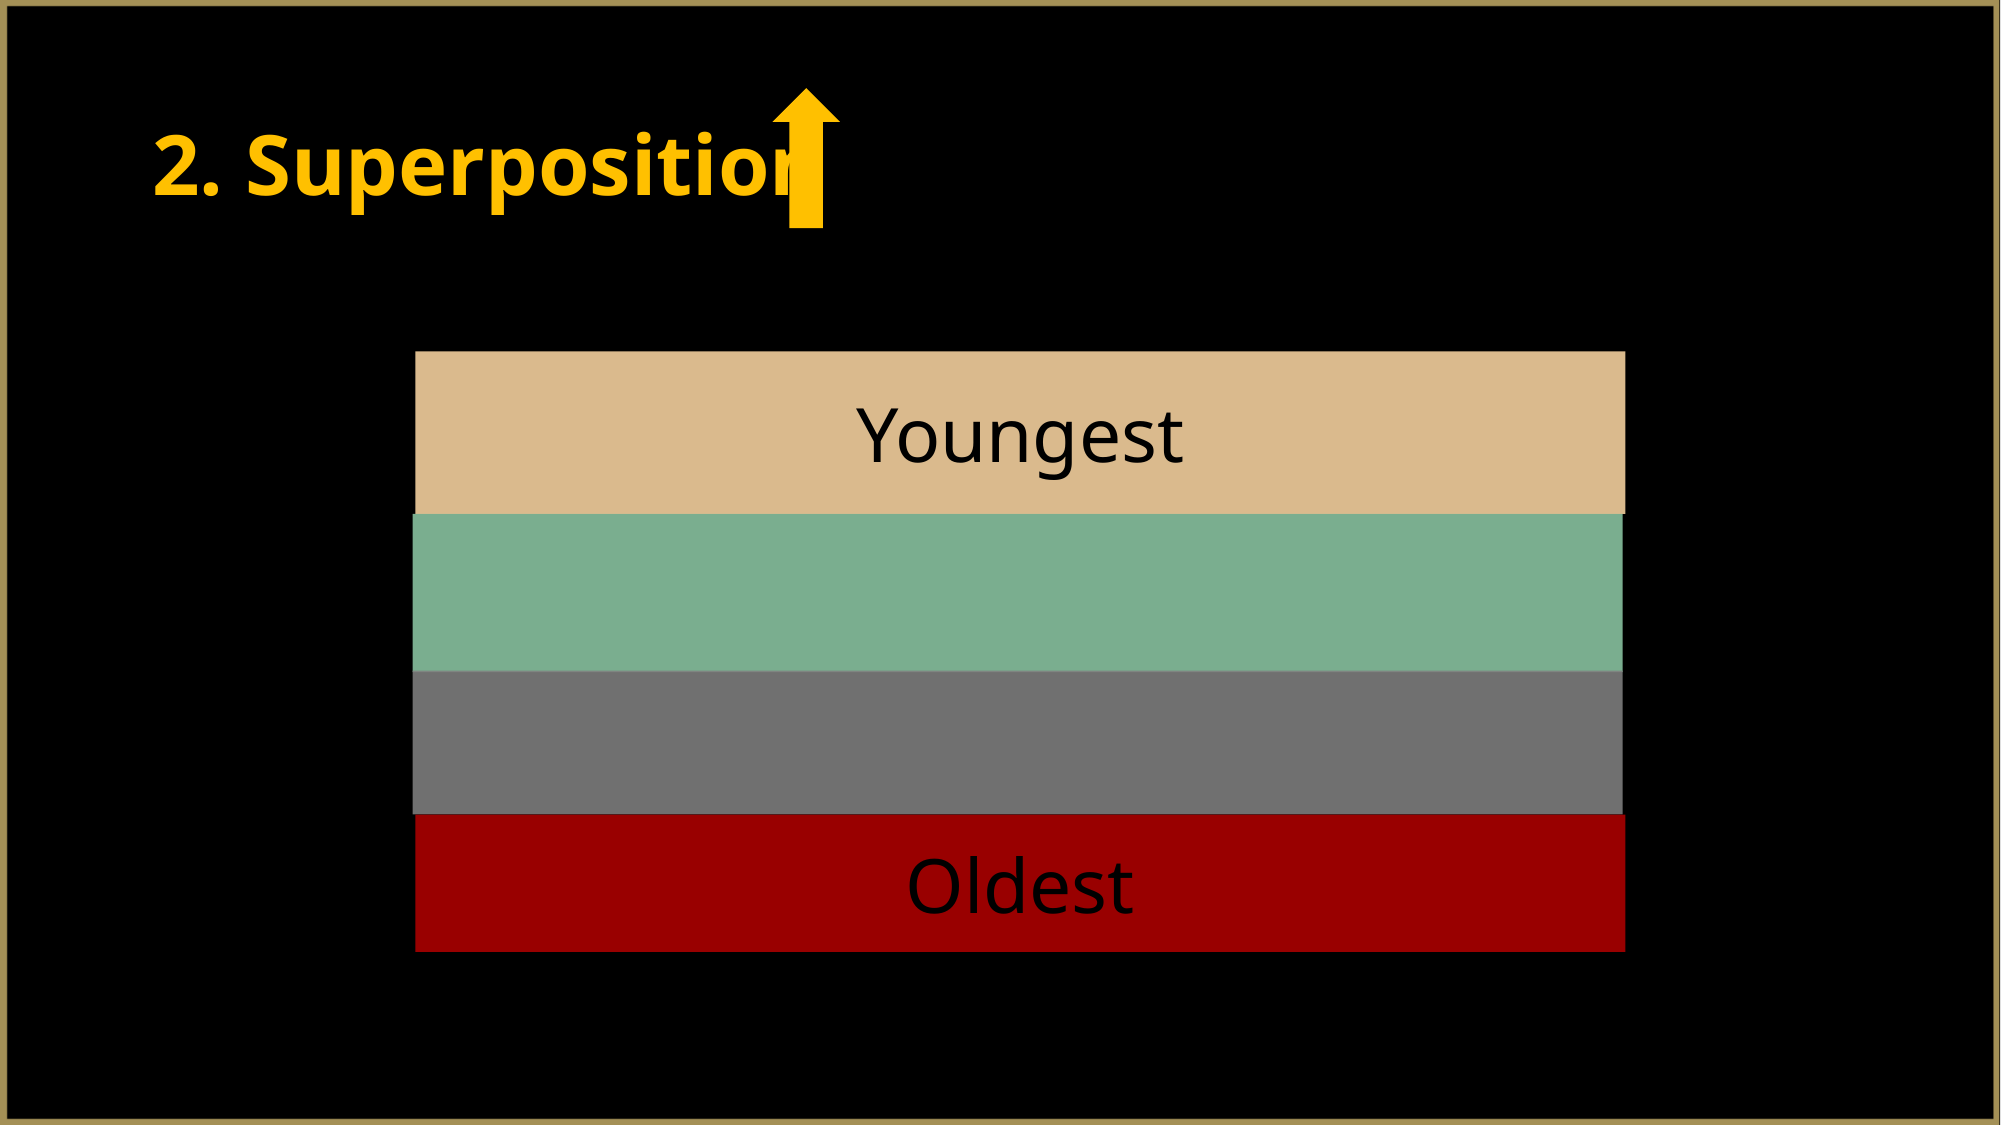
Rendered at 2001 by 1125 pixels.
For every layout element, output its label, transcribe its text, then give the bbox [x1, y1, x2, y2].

text_box [772, 88, 840, 229]
text_box [412, 513, 1623, 670]
text_box Oldest [415, 814, 1626, 952]
title 2. Superposition [137, 59, 1863, 278]
picture [0, 0, 2001, 1125]
text_box Youngest [415, 351, 1626, 514]
text_box [412, 670, 1623, 815]
